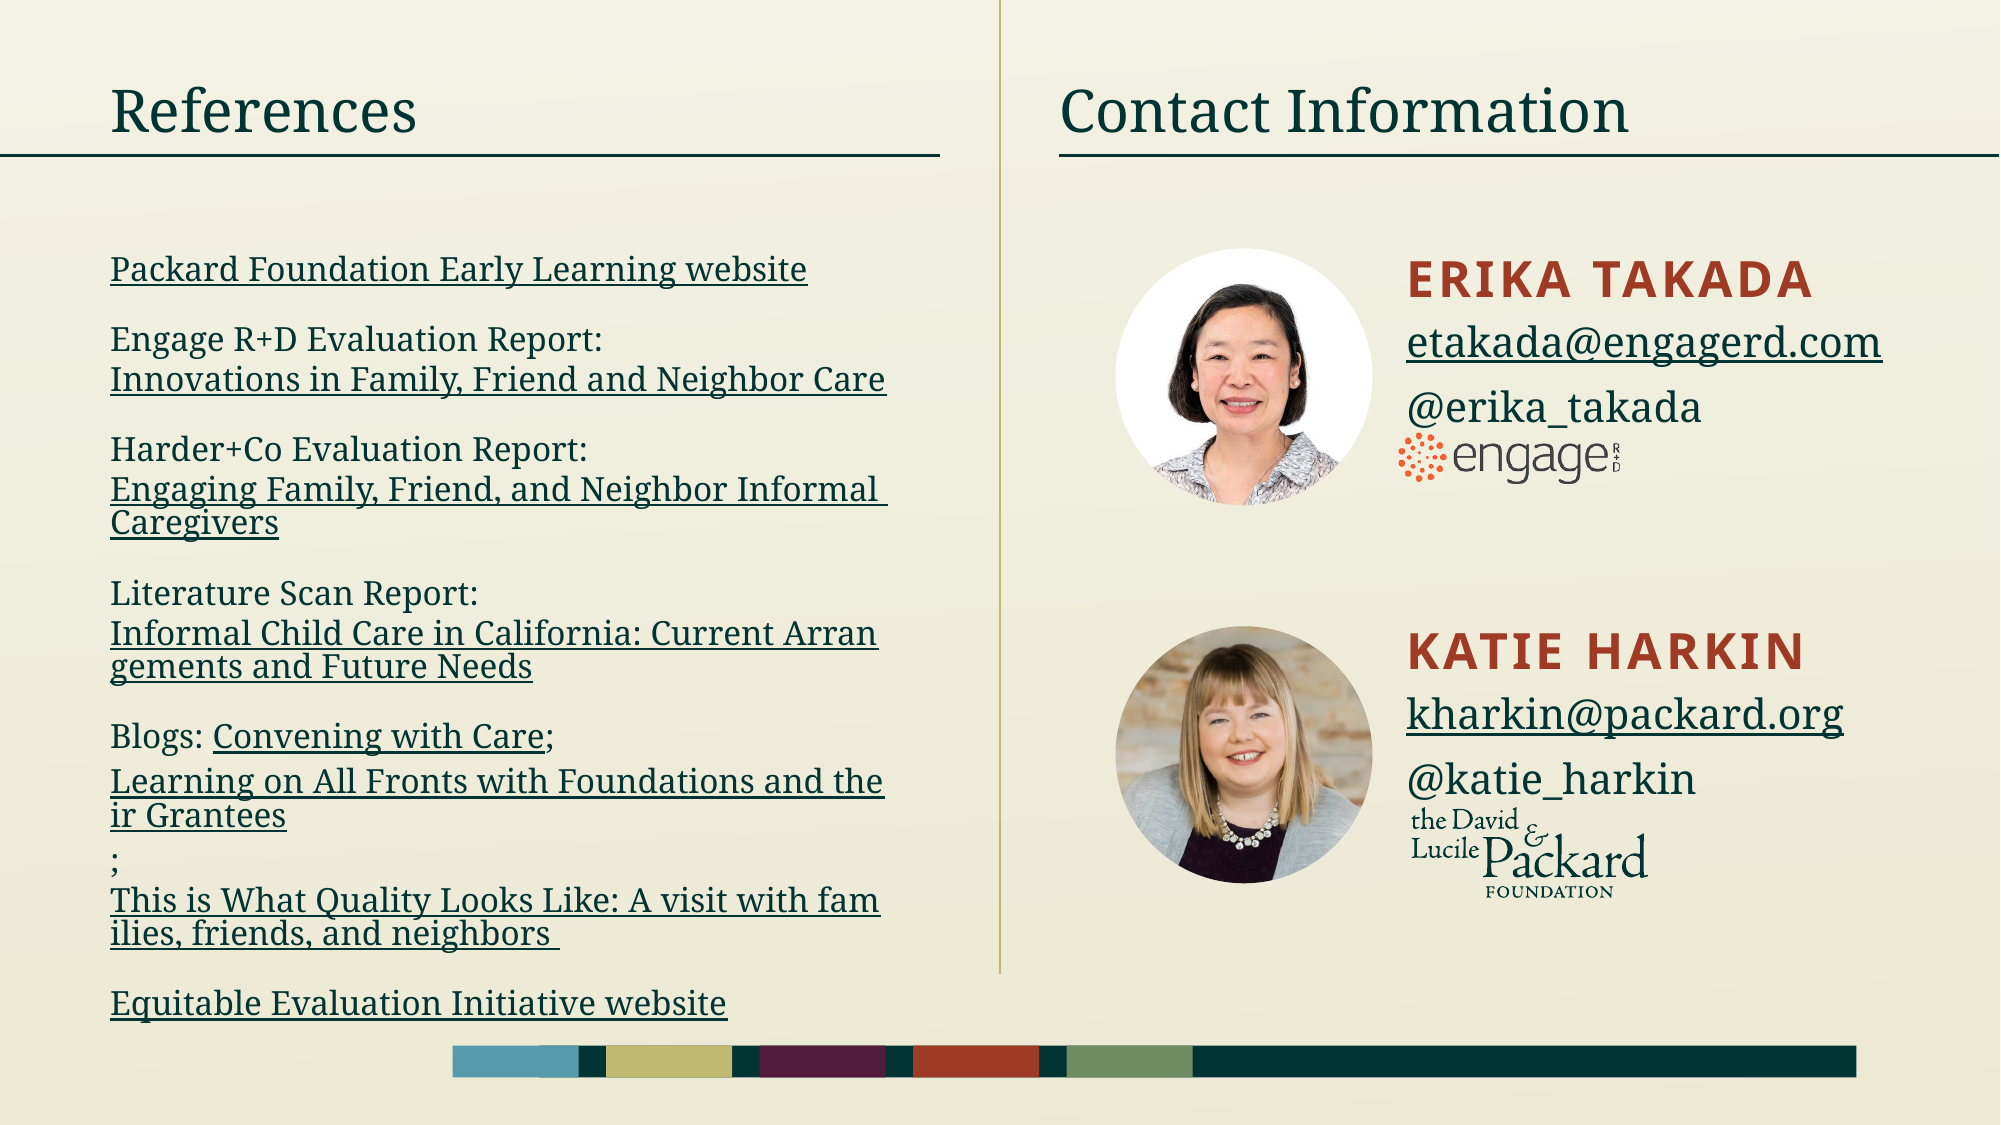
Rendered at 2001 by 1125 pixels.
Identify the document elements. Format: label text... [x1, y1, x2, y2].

title References [95, 73, 771, 154]
text_box Packard Foundation Early Learning website Engage R+D Evaluation Report: Innovations in Family, Friend and Neighbor Care Harder+Co Evaluation Report: Engaging Family, Friend, and Neighbor Informal Caregivers Literature Scan Report: Informal Child Care in California: Current Arrangements and Future Needs Blogs: Convening with Care; Learning on All Fronts with Foundations and their Grantees; This is What Quality Looks Like: A visit with families, friends, and neighbors Equitable Evaluation Initiative website [95, 240, 905, 902]
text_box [1411, 806, 1649, 899]
picture [1115, 248, 1373, 506]
text_box Erika Takada etakada@engagerd.com @erika_takada [1391, 239, 1981, 497]
picture [1391, 424, 1627, 491]
picture [1115, 626, 1373, 884]
text_box Contact Information [1044, 73, 1720, 167]
text_box Katie Harkin kharkin@packard.org @katie_harkin [1391, 611, 1965, 811]
